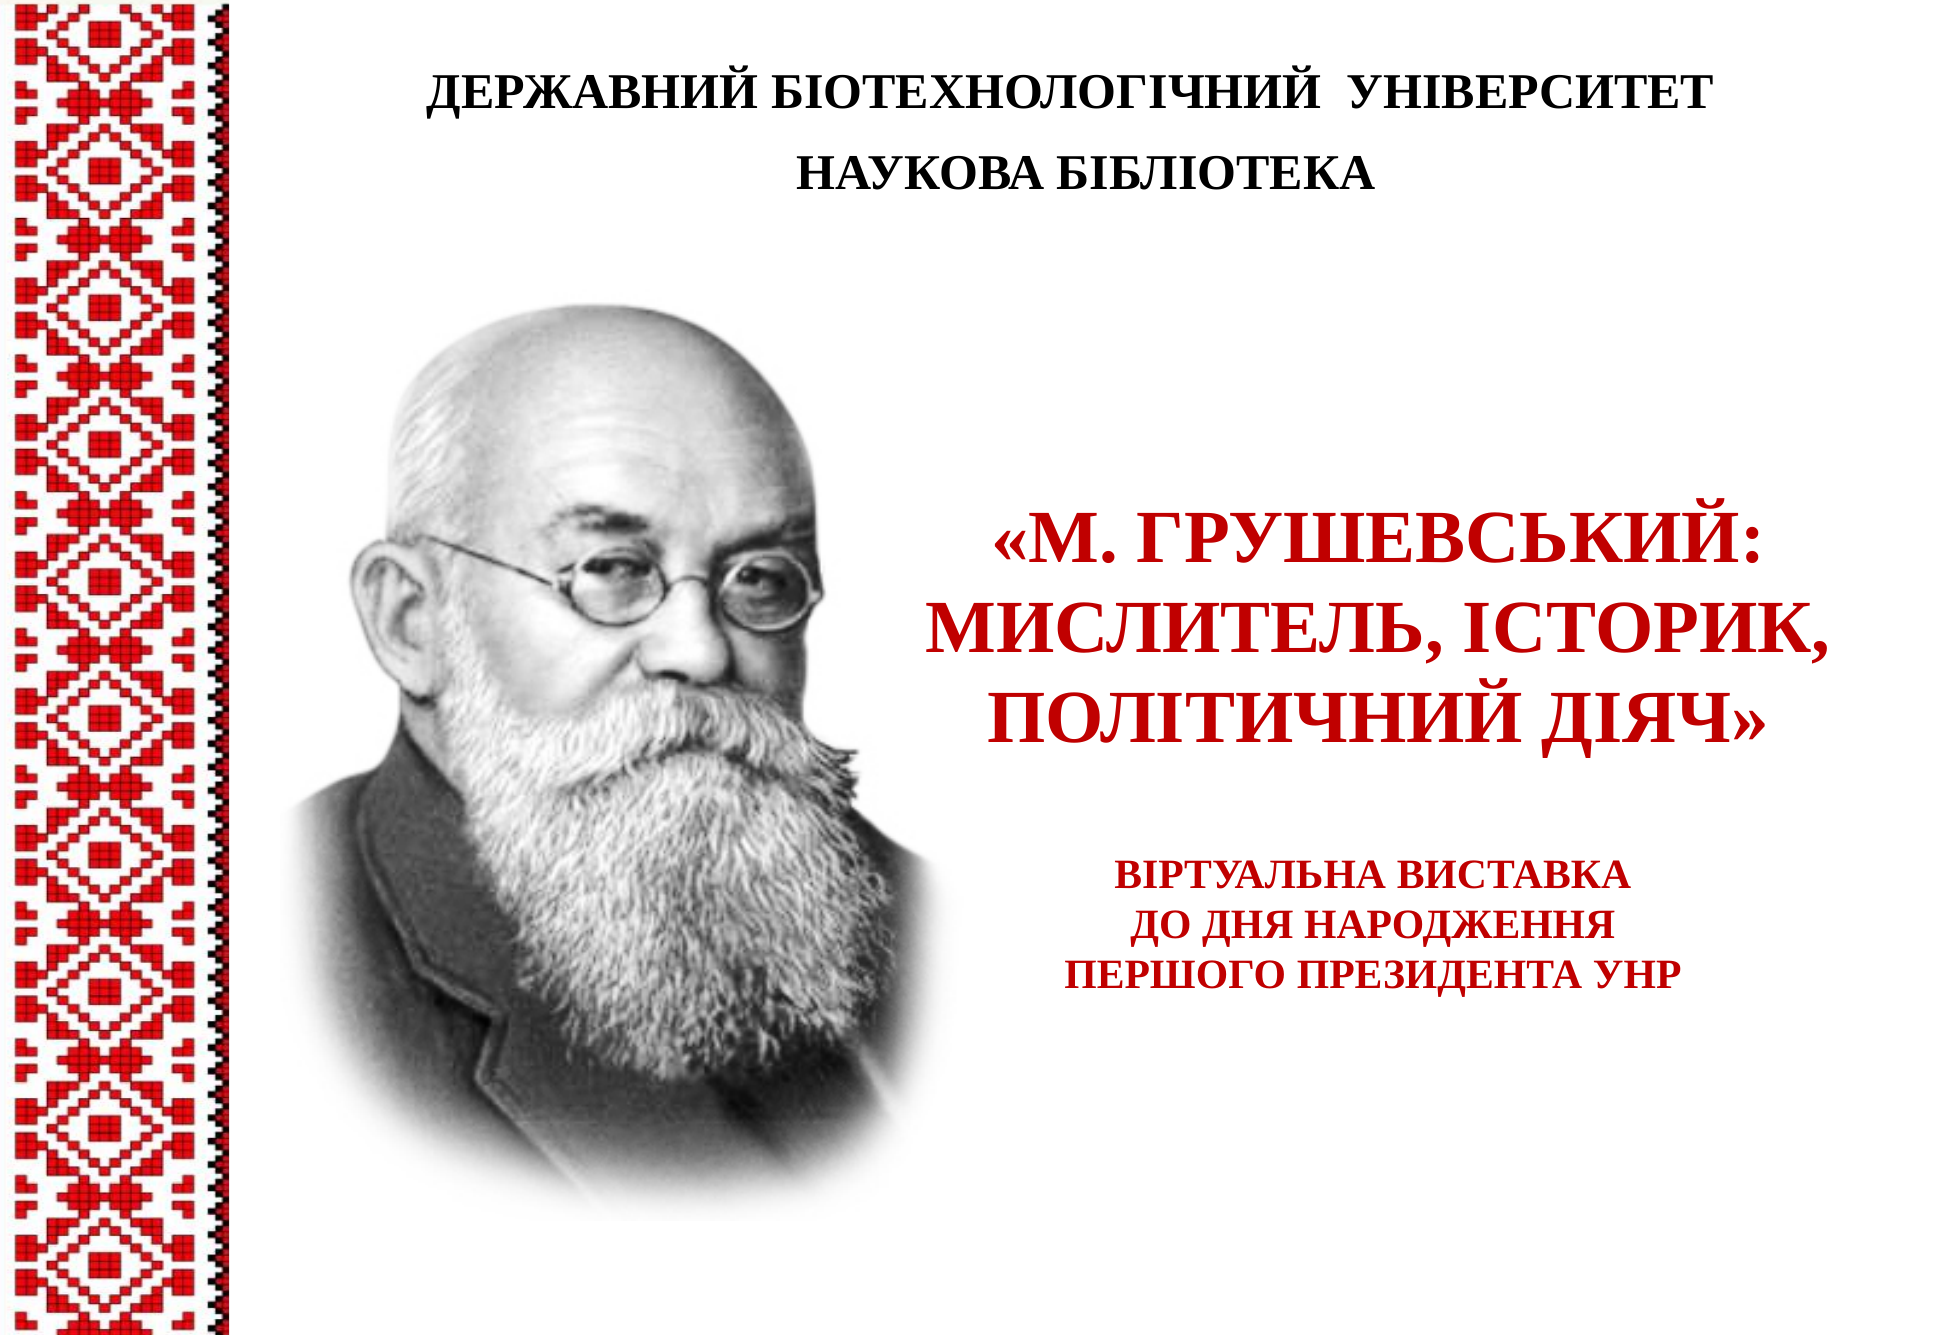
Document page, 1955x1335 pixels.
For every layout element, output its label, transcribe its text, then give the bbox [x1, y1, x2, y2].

text_box НАУКОВА БІБЛІОТЕКА [670, 130, 1502, 208]
picture [280, 289, 978, 1221]
text_box ДЕРЖАВНИЙ БІОТЕХНОЛОГІЧНИЙ УНІВЕРСИТЕТ [285, 49, 1856, 128]
picture [0, 0, 230, 1335]
text_box «М. Грушевський: мислитель, історик, політичний діяч» віртуальна виставка до дня народження першого президента УНР [983, 478, 1898, 1006]
